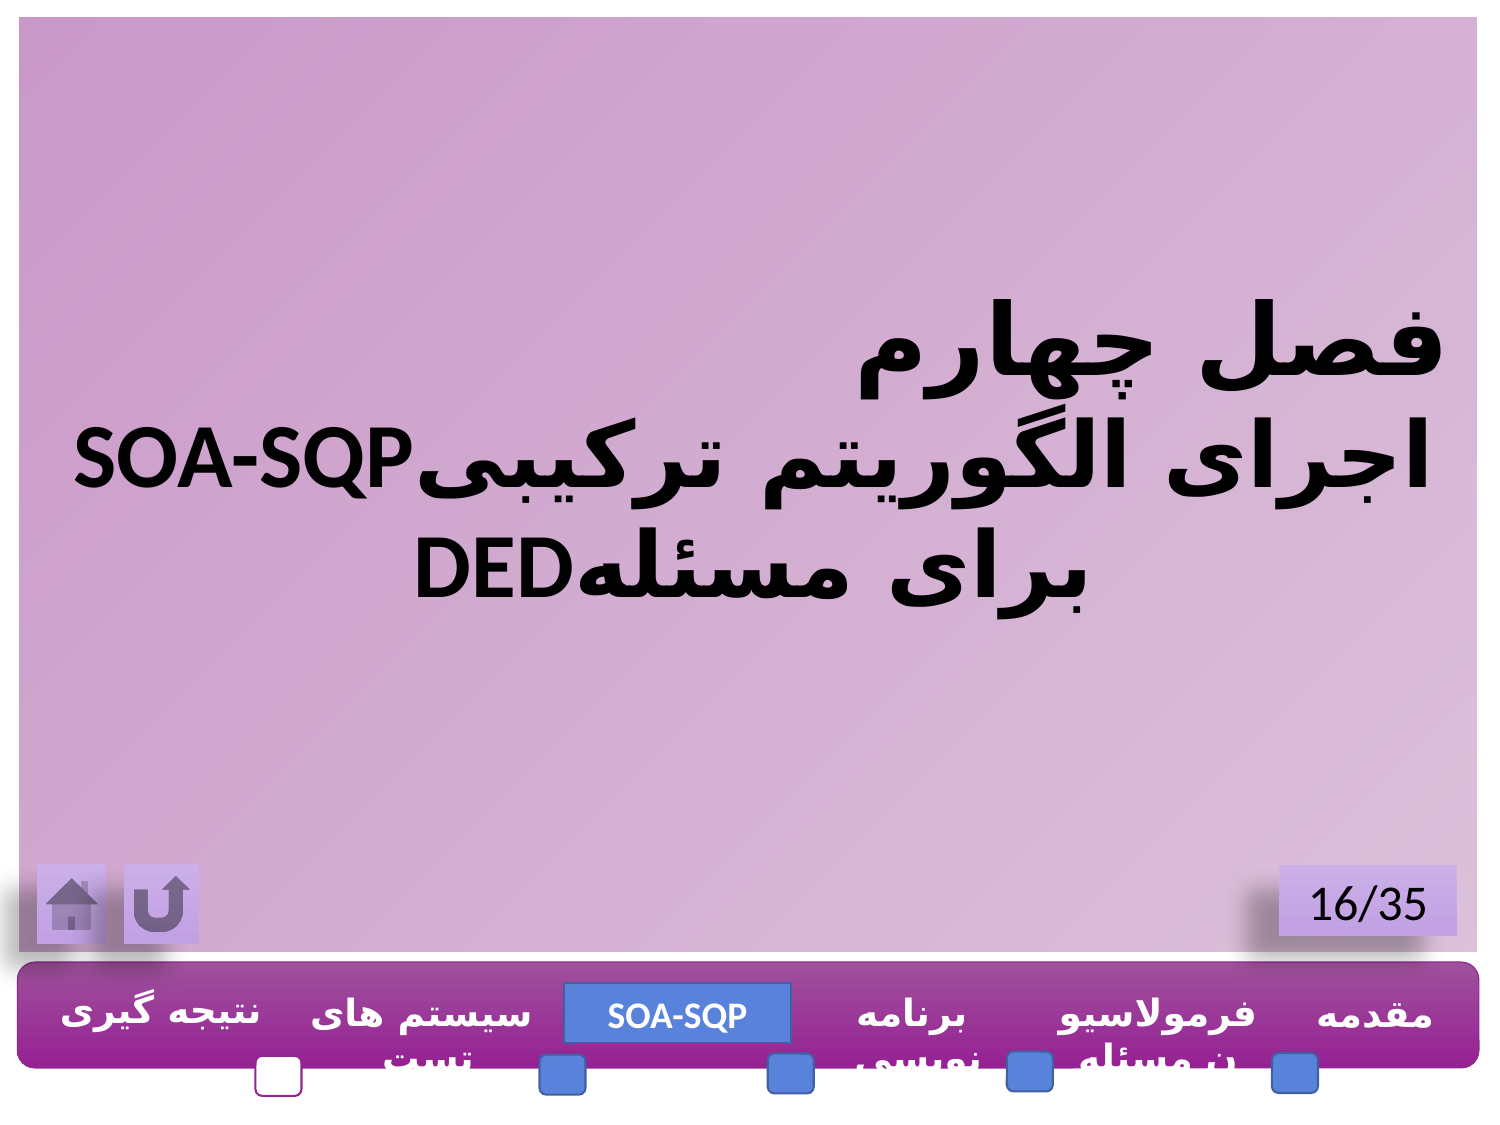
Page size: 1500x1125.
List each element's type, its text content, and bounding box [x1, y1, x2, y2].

text_box 16/35 [1279, 864, 1457, 937]
text_box [1005, 1050, 1054, 1093]
text_box [538, 1053, 587, 1096]
text_box [16, 983, 284, 1069]
text_box [16, 14, 1480, 955]
text_box [168, 961, 1480, 1069]
text_box نتیجه گیری [37, 978, 285, 1039]
text_box فصل چهارم اجرای الگوریتم ترکیبیSOA-SQP برای مسئلهDED [44, 27, 1464, 864]
text_box مقدمه [1279, 982, 1472, 1043]
text_box [766, 1052, 815, 1095]
text_box فرمولاسیون مسئله [1036, 981, 1279, 1087]
text_box [1270, 1051, 1320, 1095]
text_box سیستم های تست [284, 981, 559, 1087]
text_box [254, 1054, 303, 1097]
text_box SOA-SQP [563, 982, 792, 1044]
text_box [124, 863, 200, 944]
text_box برنامه نویسی [791, 981, 1032, 1087]
text_box [37, 27, 44, 863]
text_box [37, 863, 107, 945]
